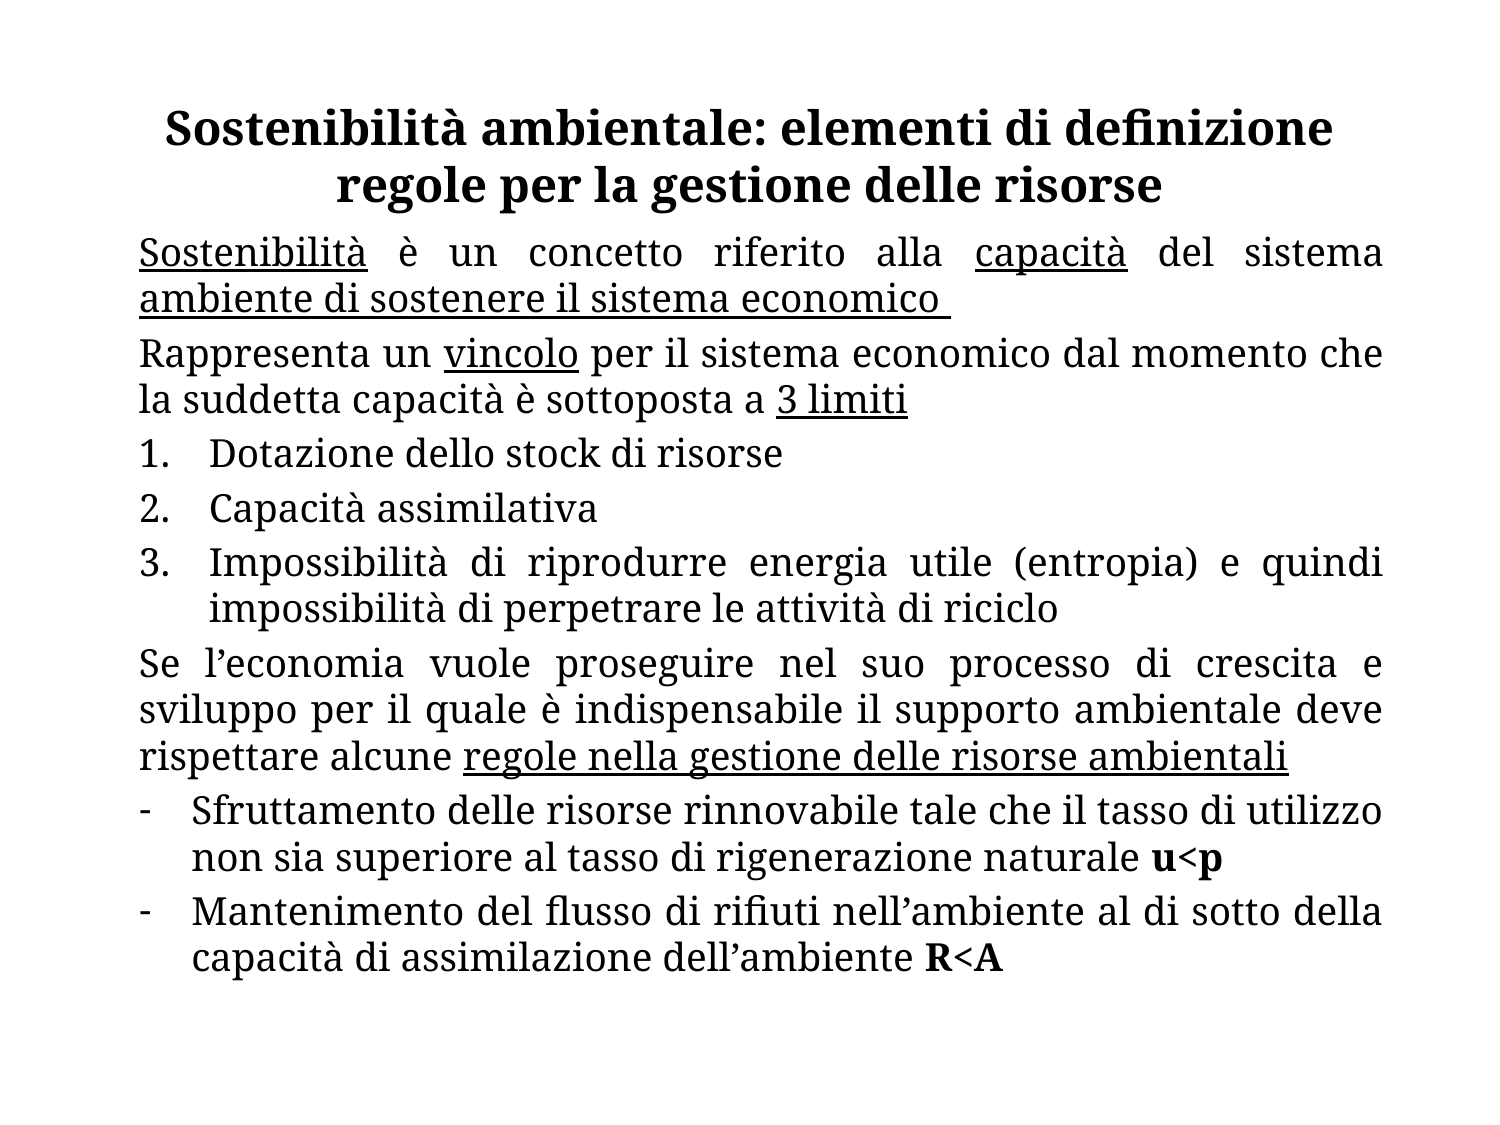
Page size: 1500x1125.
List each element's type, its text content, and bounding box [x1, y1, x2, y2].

subtitle Sostenibilità è un concetto riferito alla capacità del sistema ambiente di sostenere il sistema economico Rappresenta un vincolo per il sistema economico dal momento che la suddetta capacità è sottoposta a 3 limiti Dotazione dello stock di risorse Capacità assimilativa Impossibilità di riprodurre energia utile (entropia) e quindi impossibilità di perpetrare le attività di riciclo Se l’economia vuole proseguire nel suo processo di crescita e sviluppo per il quale è indispensabile il supporto ambientale deve rispettare alcune regole nella gestione delle risorse ambientali Sfruttamento delle risorse rinnovabile tale che il tasso di utilizzo non sia superiore al tasso di rigenerazione naturale u<p Mantenimento del flusso di rifiuti nell’ambiente al di sotto della capacità di assimilazione dell’ambiente R<A [123, 219, 1400, 1000]
title Sostenibilità ambientale: elementi di definizione regole per la gestione delle risorse [112, 90, 1388, 220]
